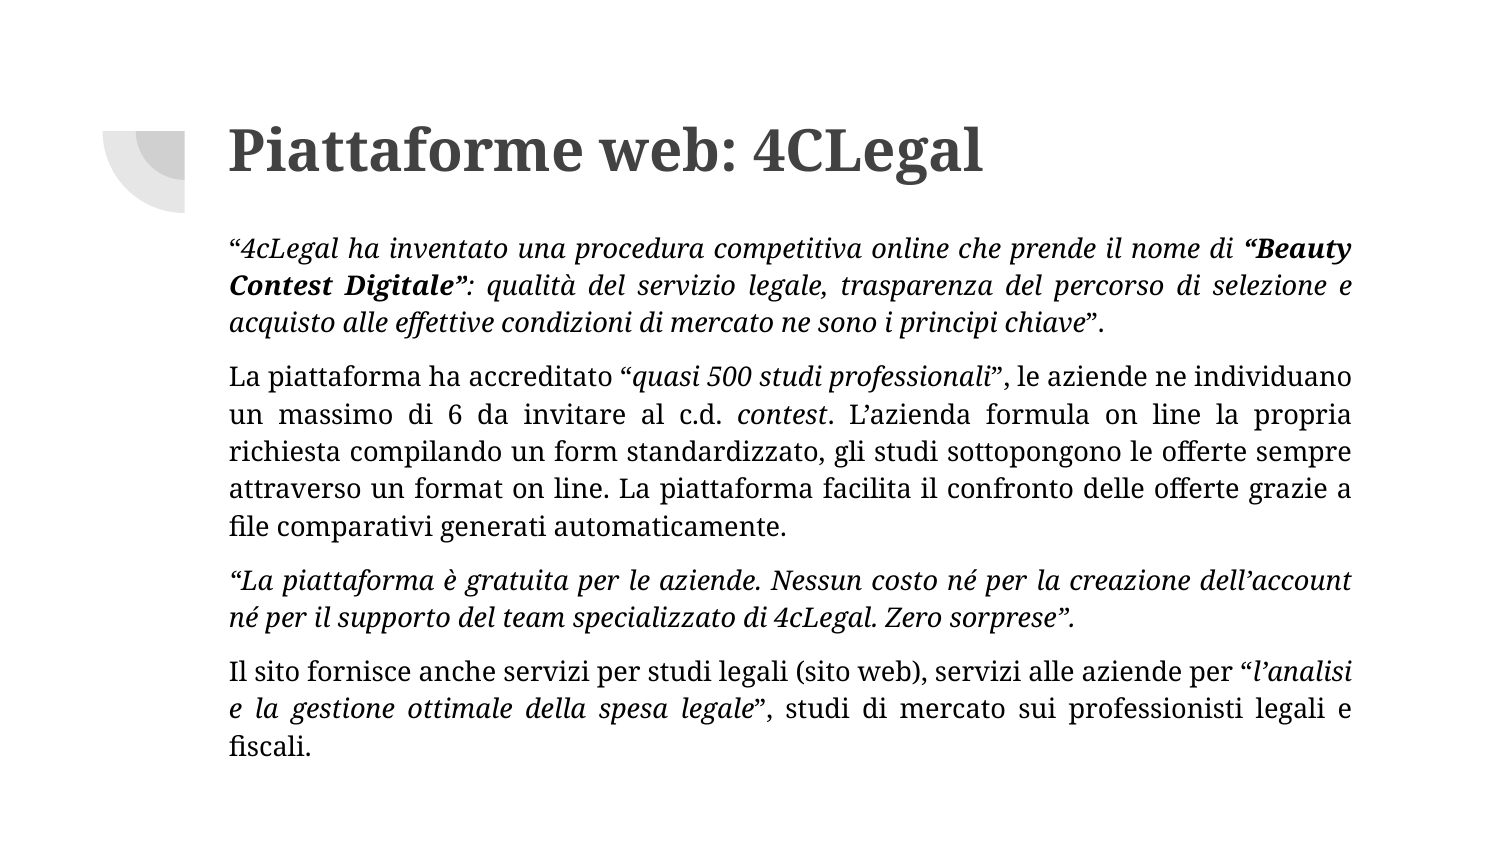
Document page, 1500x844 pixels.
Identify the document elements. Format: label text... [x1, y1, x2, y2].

title Piattaforme web: 4CLegal [213, 98, 1368, 202]
list “4cLegal ha inventato una procedura competitiva online che prende il nome di “Beauty Contest Digitale”: qualità del servizio legale, trasparenza del percorso di selezione e acquisto alle effettive condizioni di mercato ne sono i principi chiave”. La piattaforma ha accreditato “quasi 500 studi professionali”, le aziende ne individuano un massimo di 6 da invitare al c.d. contest. L’azienda formula on line la propria richiesta compilando un form standardizzato, gli studi sottopongono le offerte sempre attraverso un format on line. La piattaforma facilita il confronto delle offerte grazie a file comparativi generati automaticamente. “La piattaforma è gratuita per le aziende. Nessun costo né per la creazione dell’account né per il supporto del team specializzato di 4cLegal. Zero sorprese”. Il sito fornisce anche servizi per studi legali (sito web), servizi alle aziende per “l’analisi e la gestione ottimale della spesa legale”, studi di mercato sui professionisti legali e fiscali. [213, 211, 1368, 744]
